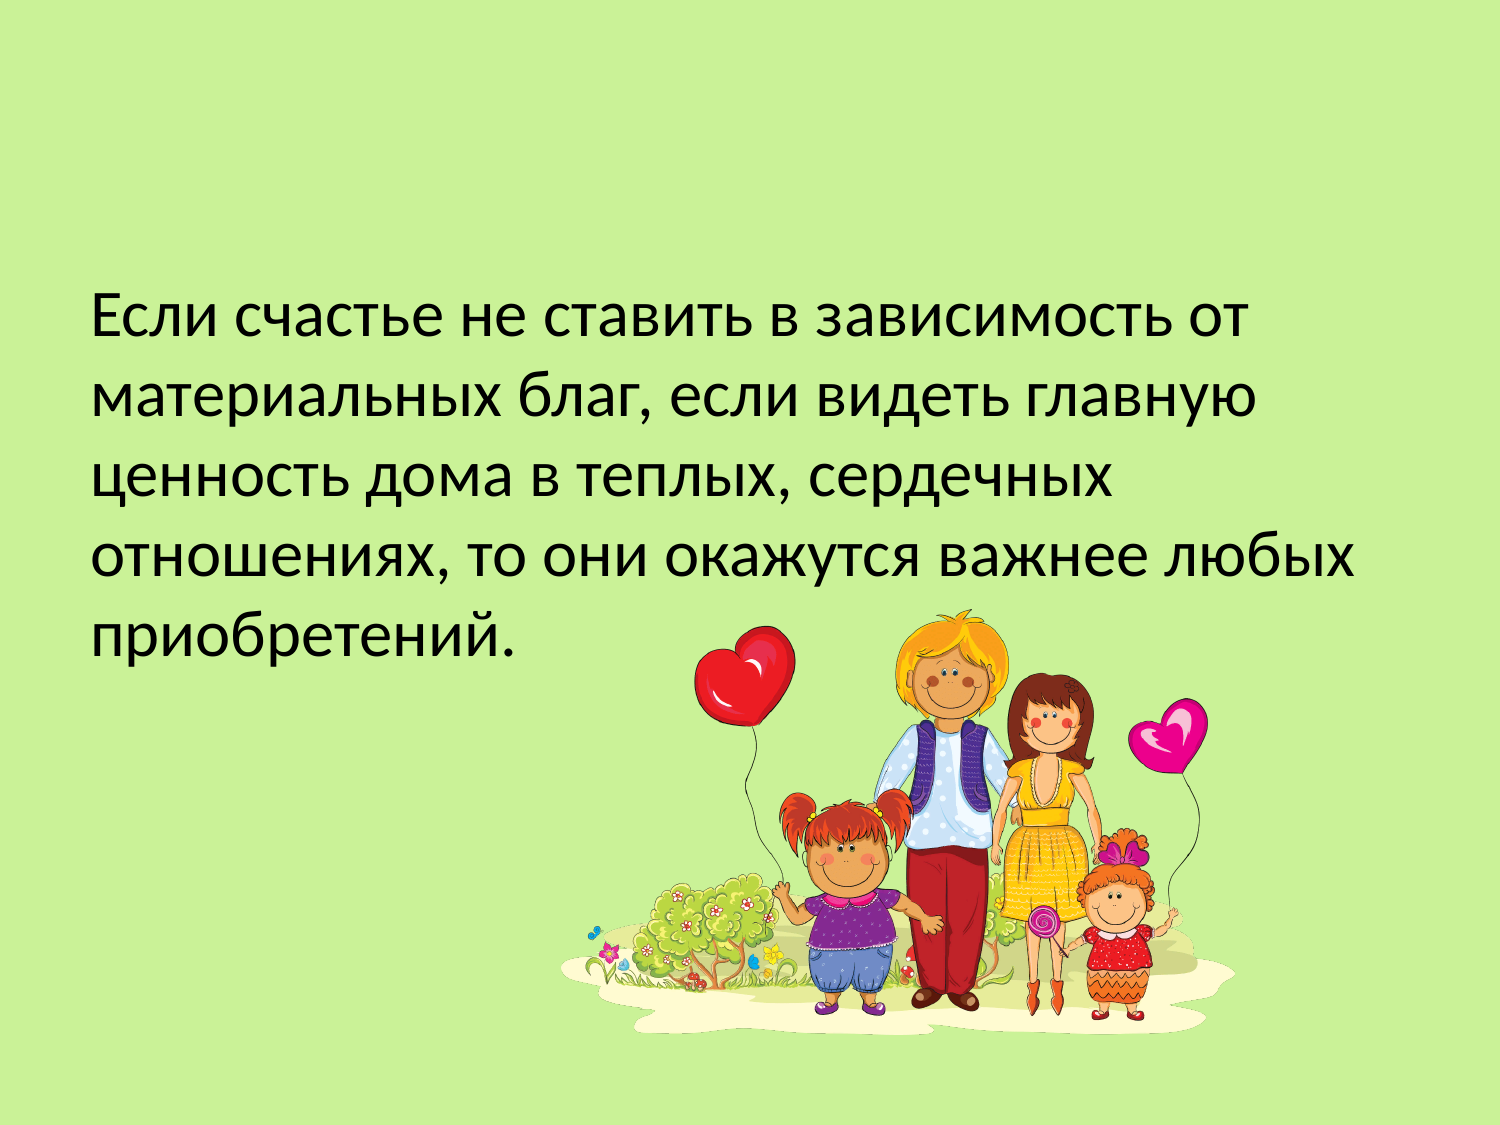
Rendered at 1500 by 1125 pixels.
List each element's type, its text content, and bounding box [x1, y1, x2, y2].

picture [560, 609, 1235, 1036]
list Если счастье не ставить в зависимость от материальных благ, если видеть главную ценность дома в теплых, сердечных отношениях, то они окажутся важнее любых приобретений. [75, 262, 1425, 1005]
